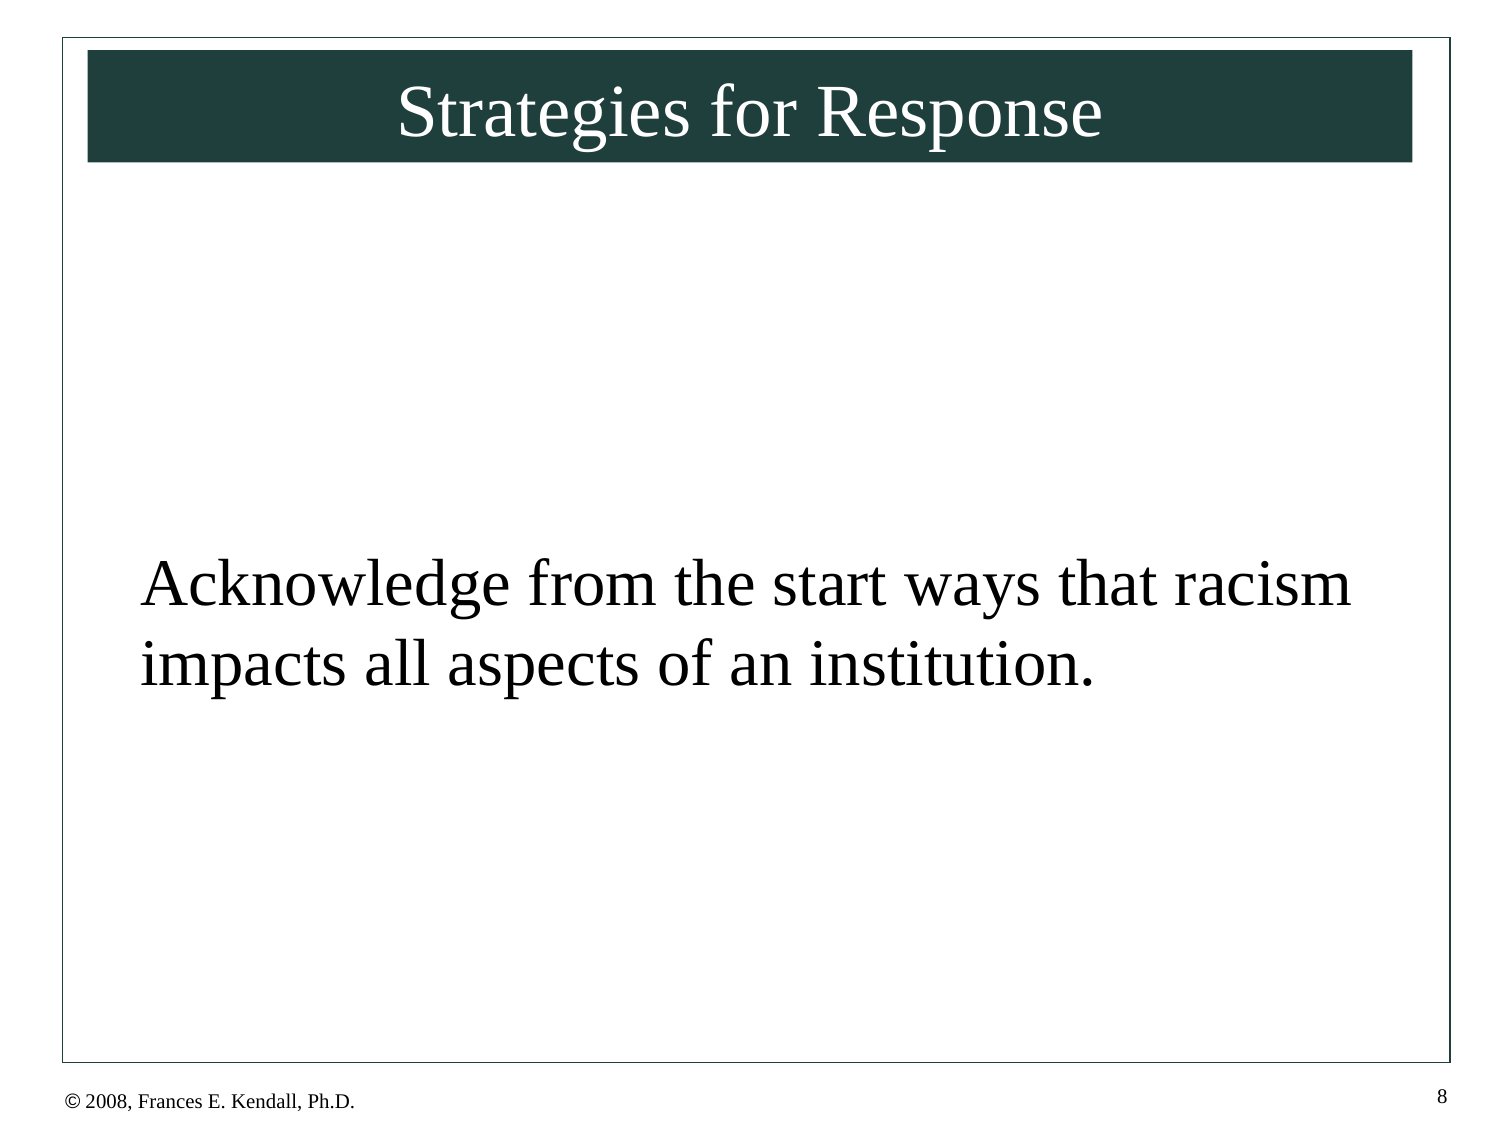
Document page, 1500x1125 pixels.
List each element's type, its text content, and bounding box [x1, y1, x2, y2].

list Acknowledge from the start ways that racism impacts all aspects of an institution. [87, 212, 1426, 1026]
title Strategies for Response [87, 49, 1413, 163]
slide_number © 2008, Frances E. Kendall, Ph.D. [49, 1087, 388, 1113]
slide_number 8 [1399, 1074, 1463, 1113]
